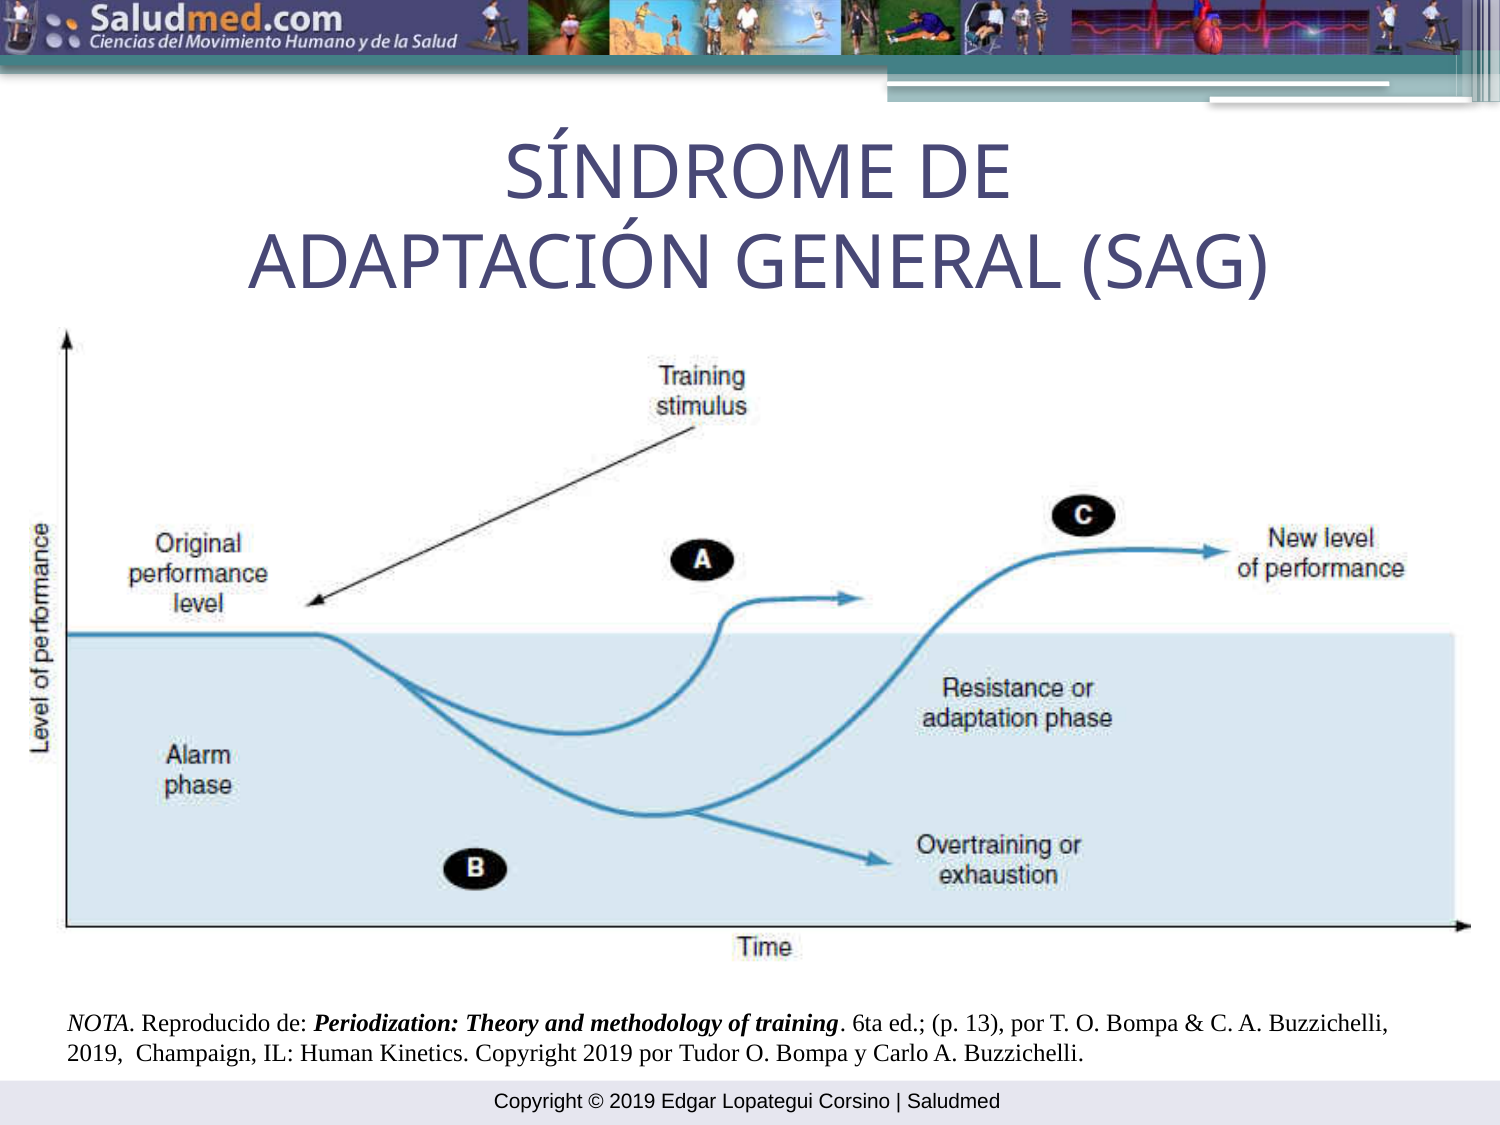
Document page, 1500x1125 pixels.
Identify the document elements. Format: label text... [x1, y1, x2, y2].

text_box NOTA. Reproducido de: Periodization: Theory and methodology of training. 6ta ed.; (p. 13), por T. O. Bompa & C. A. Buzzichelli, 2019, Champaign, IL: Human Kinetics. Copyright 2019 por Tudor O. Bompa y Carlo A. Buzzichelli. [52, 999, 1459, 1059]
picture [0, 0, 1460, 55]
text_box SÍNDROME DE ADAPTACIÓN GENERAL (SAG) [17, 125, 1500, 303]
picture [29, 327, 1471, 965]
